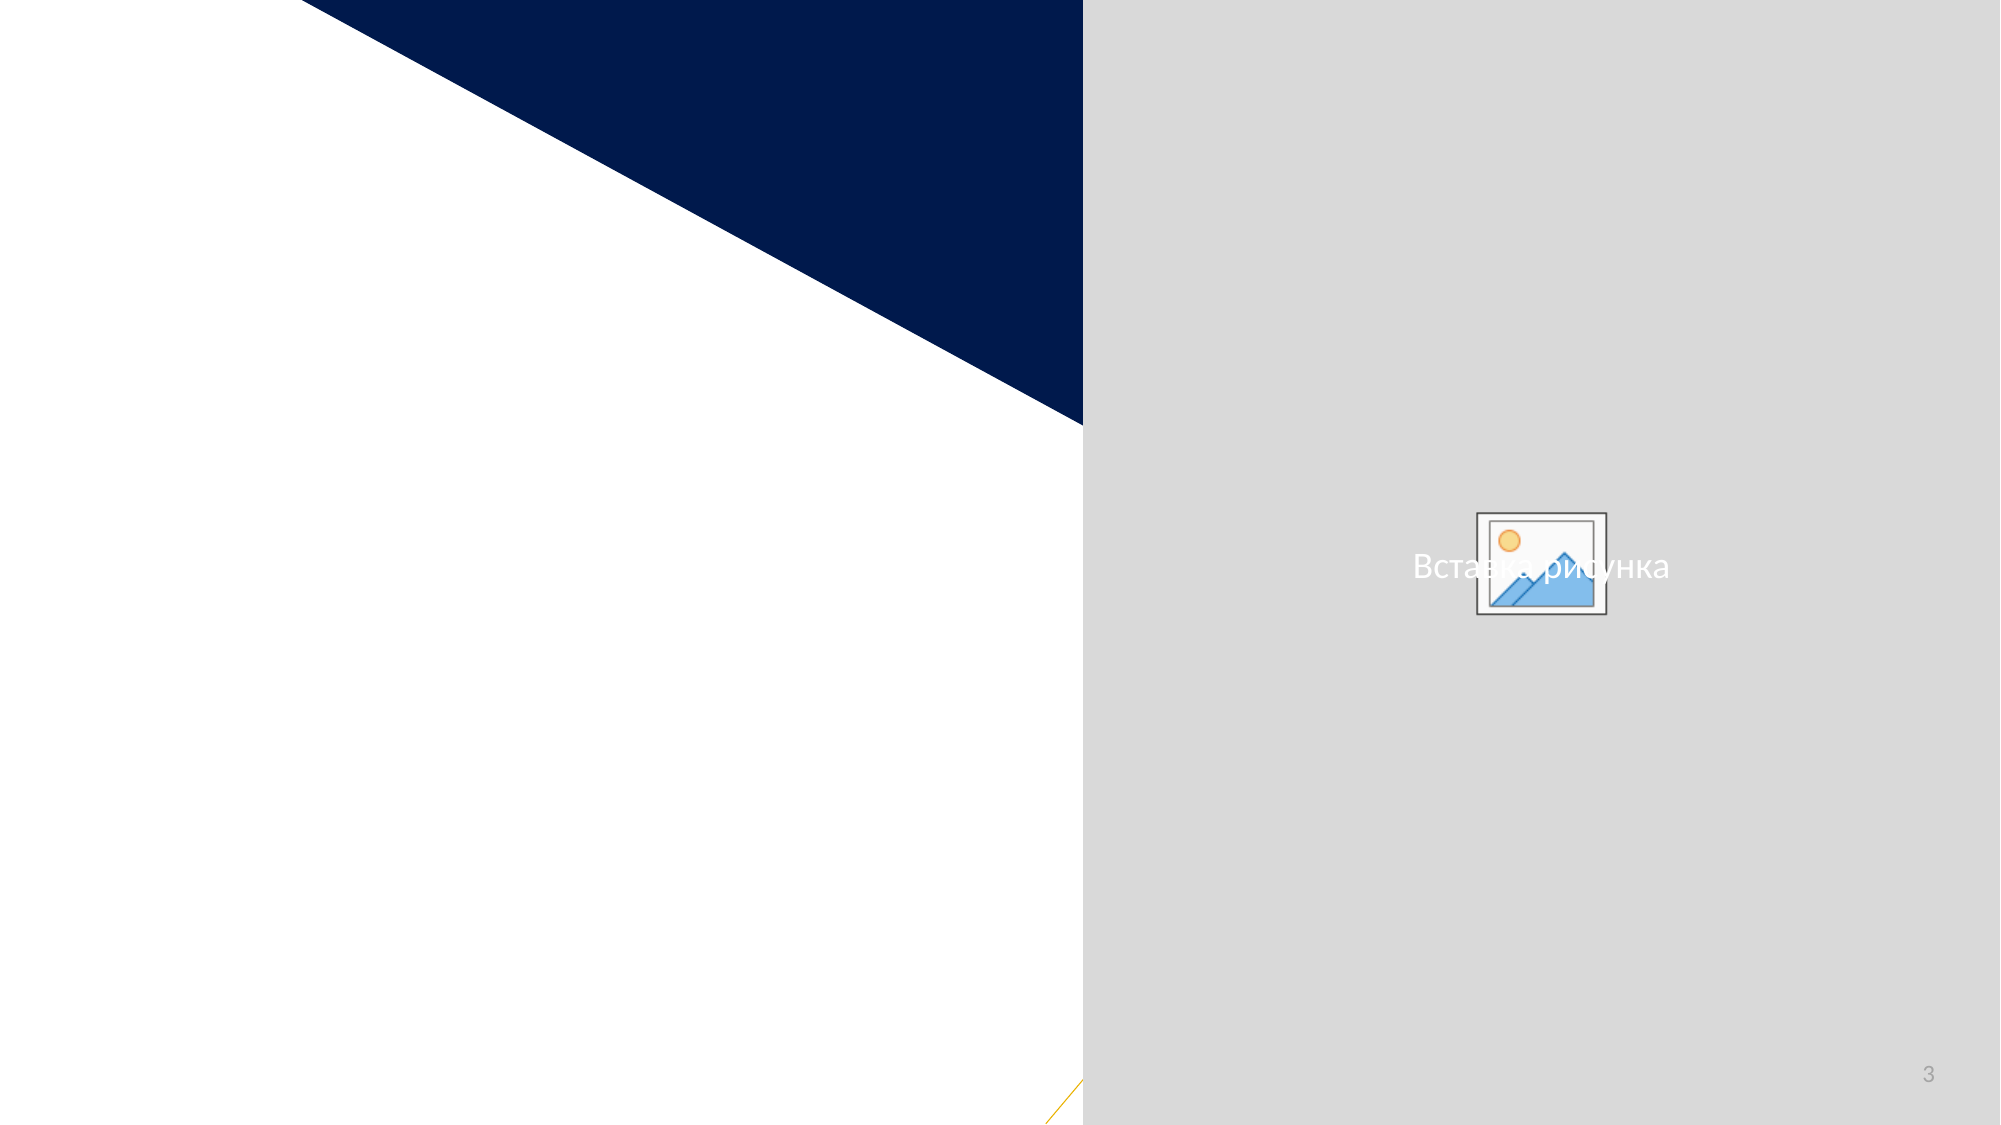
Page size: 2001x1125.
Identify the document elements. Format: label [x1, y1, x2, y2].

picture [1083, 0, 2000, 1125]
